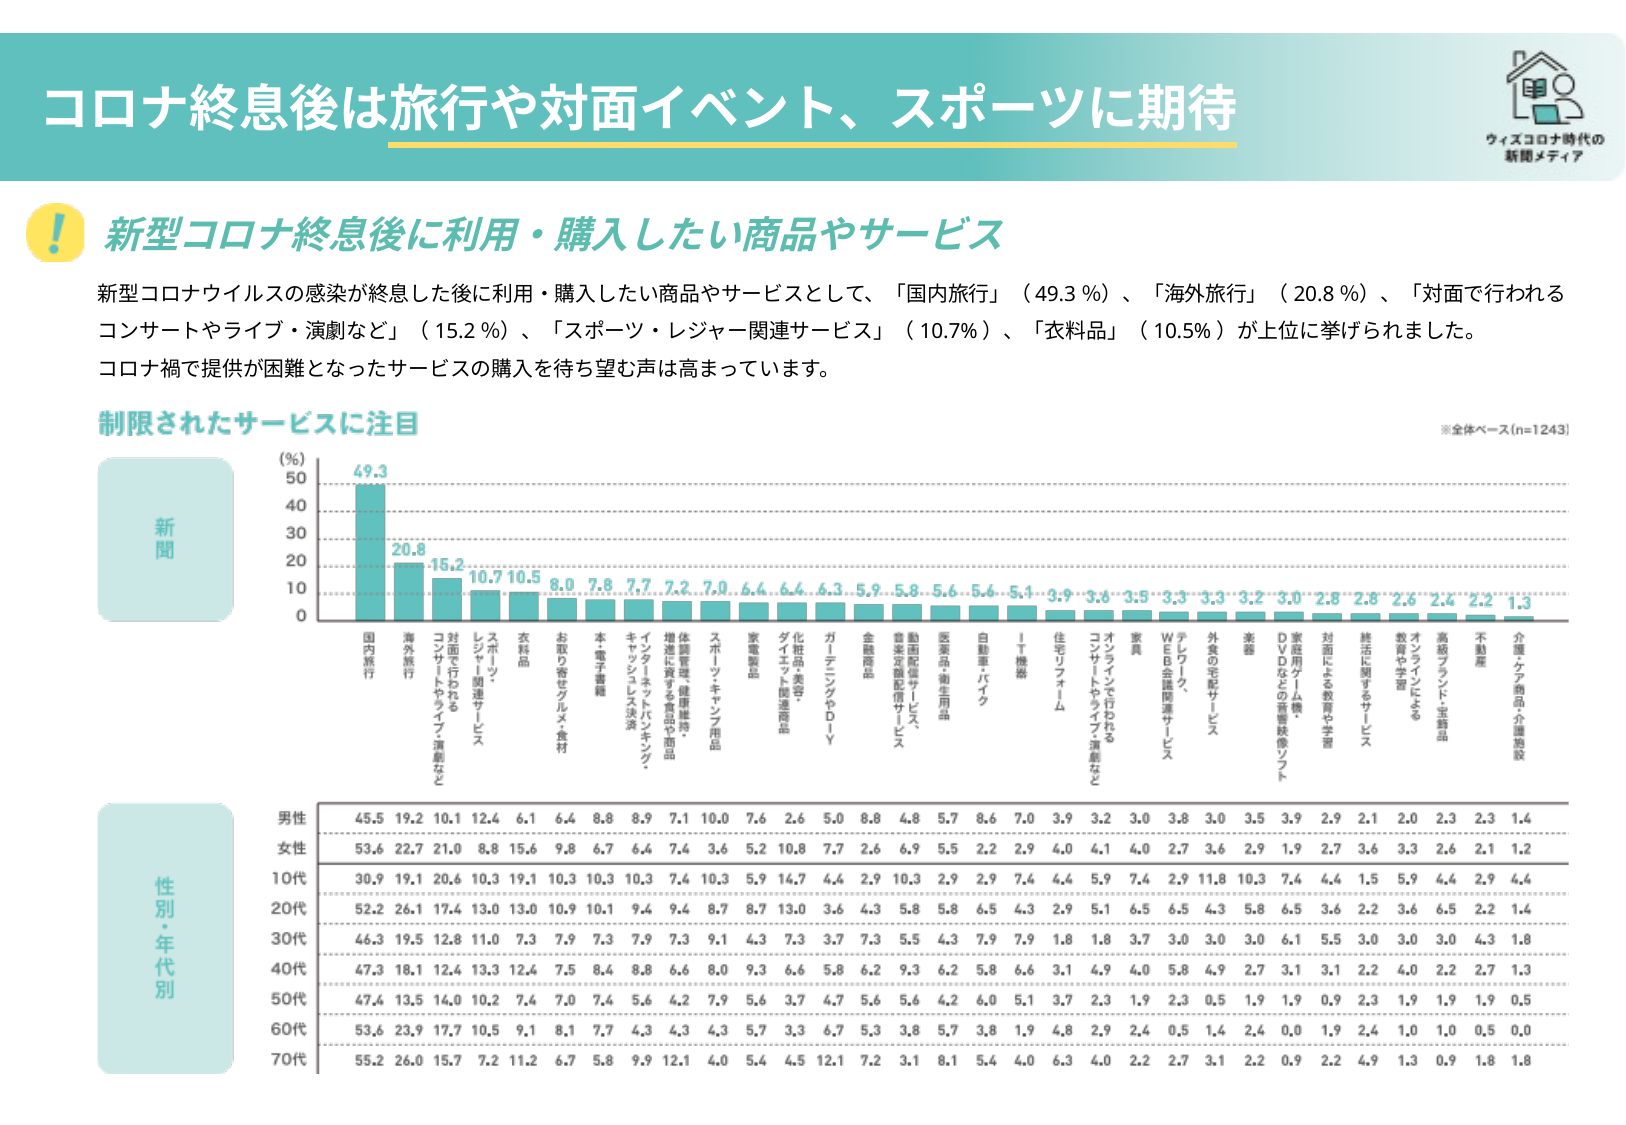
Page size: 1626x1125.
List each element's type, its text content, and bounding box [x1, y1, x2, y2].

picture [26, 203, 85, 262]
text_box 新型コロナウイルスの感染が終息した後に利用・購入したい商品やサービスとして、「国内旅行」（49.3％）、「海外旅行」（20.8％）、「対面で行われるコンサートやライブ・演劇など」（15.2％）、「スポーツ・レジャー関連サービス」（10.7%）、「衣料品」（10.5%）が上位に挙げられました。 コロナ禍で提供が困難となったサービスの購入を待ち望む声は高まっています。 [82, 260, 1582, 388]
picture [0, 33, 1625, 181]
picture [97, 410, 1569, 1074]
text_box 新型コロナ終息後に利用・購入したい商品やサービス [88, 204, 1499, 260]
